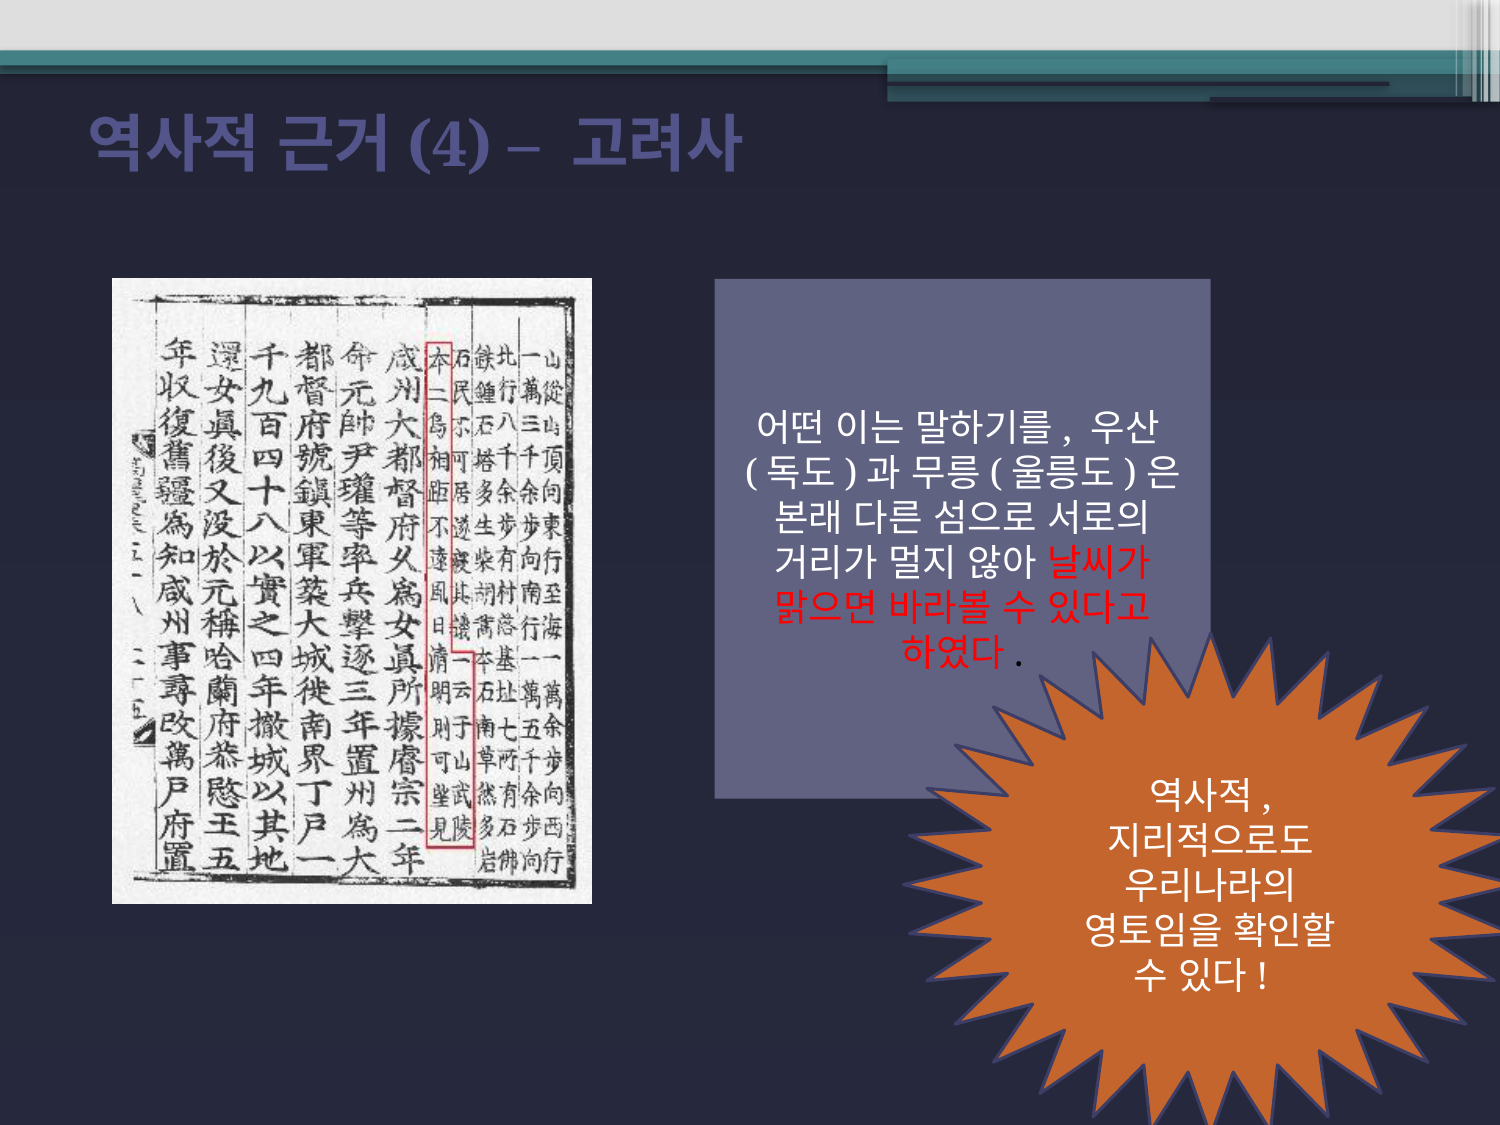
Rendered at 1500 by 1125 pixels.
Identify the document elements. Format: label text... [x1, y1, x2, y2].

text_box 역사적 근거(4) – 고려사 [72, 96, 759, 187]
text_box 어떤 이는 말하기를, 우산(독도)과 무릉(울릉도)은 본래 다른 섬으로 서로의 거리가 멀지 않아 날씨가 맑으면 바라볼 수 있다고 하였다. [713, 277, 1212, 800]
text_box 역사적, 지리적으로도 우리나라의 영토임을 확인할 수 있다! [901, 631, 1500, 1125]
picture [111, 278, 593, 905]
